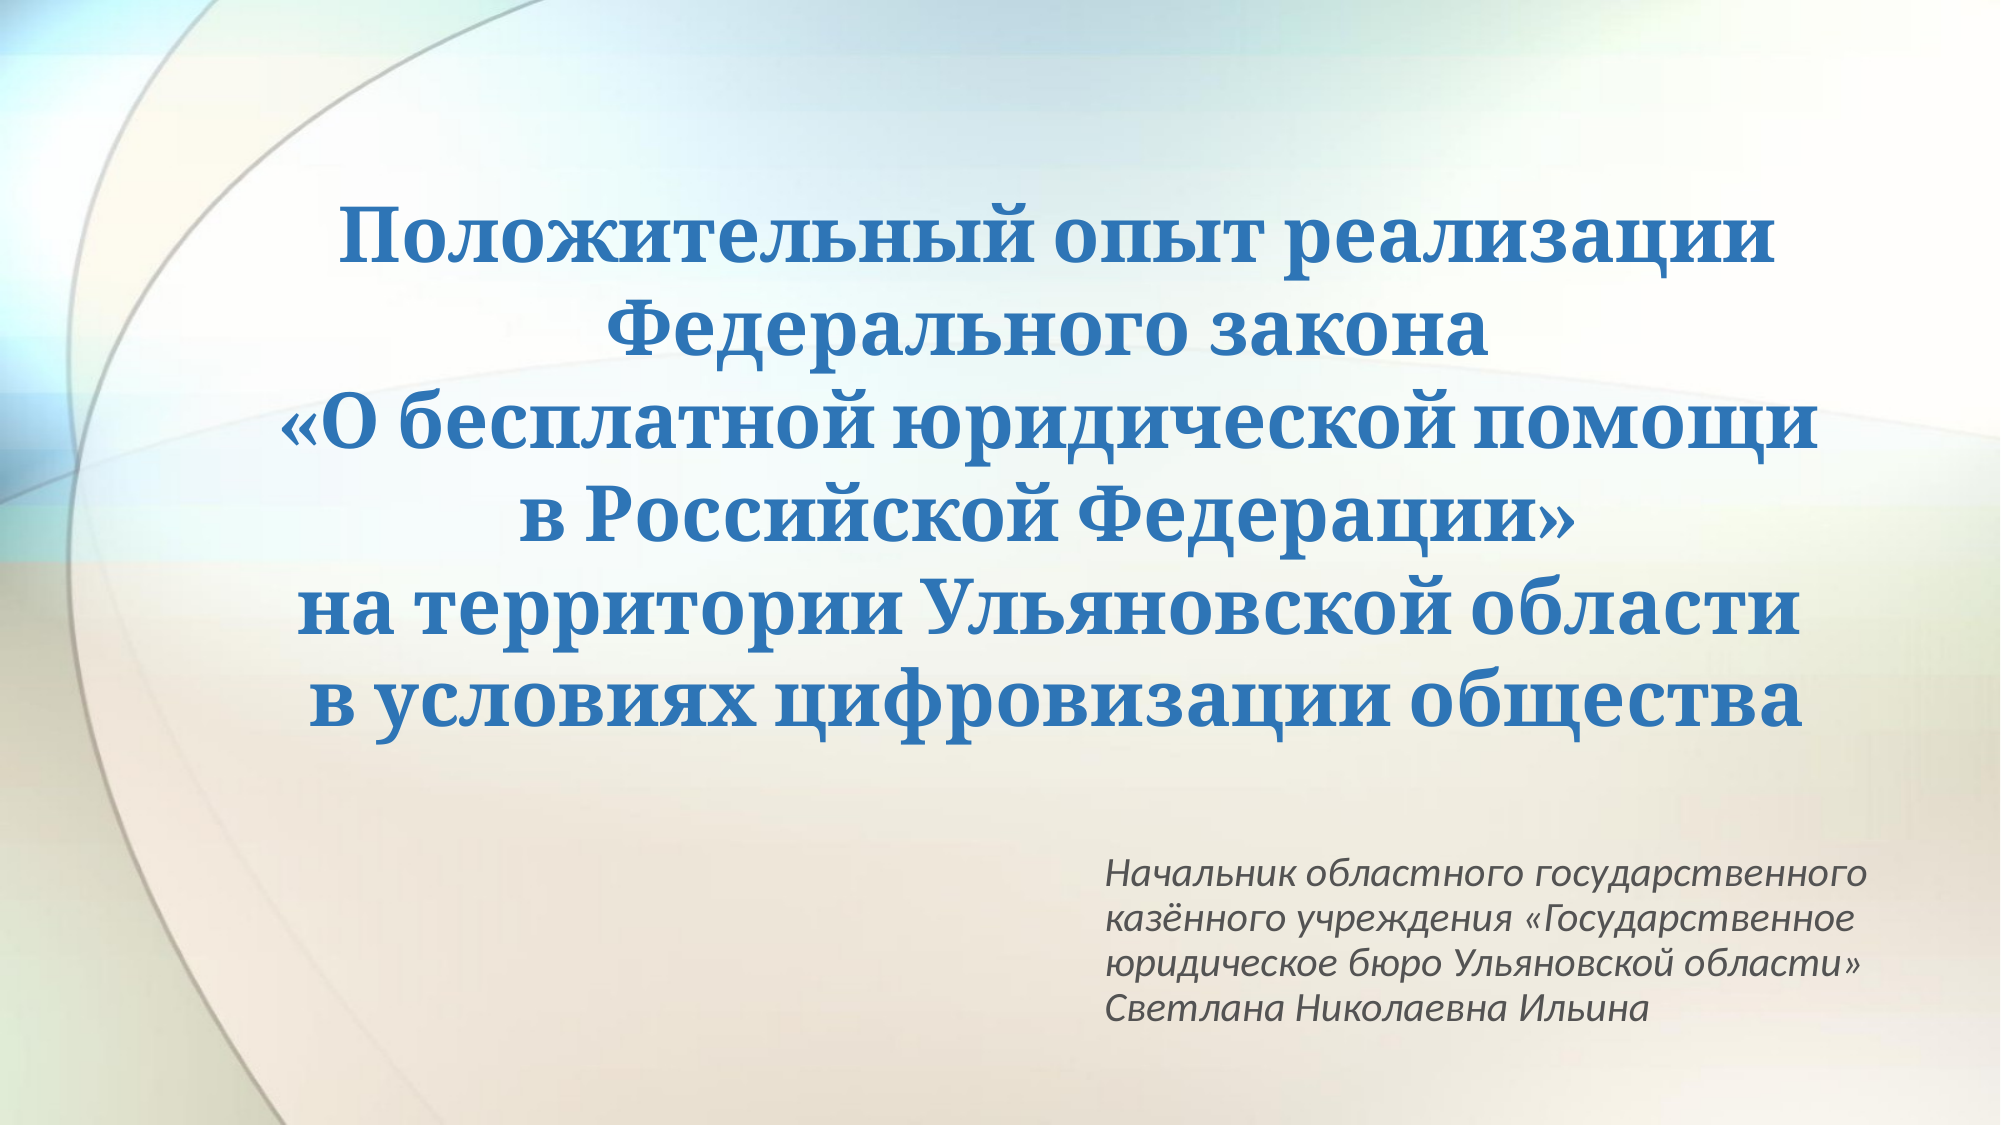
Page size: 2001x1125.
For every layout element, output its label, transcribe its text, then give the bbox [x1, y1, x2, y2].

subtitle Начальник областного государственного казённого учреждения «Государственное юридическое бюро Ульяновской области» Светлана Николаевна Ильина [1089, 843, 1904, 1045]
title Положительный опыт реализации Федерального закона «О бесплатной юридической помощи в Российской Федерации» на территории Ульяновской области в условиях цифровизации общества [249, 86, 1866, 750]
picture [0, 0, 2001, 1125]
